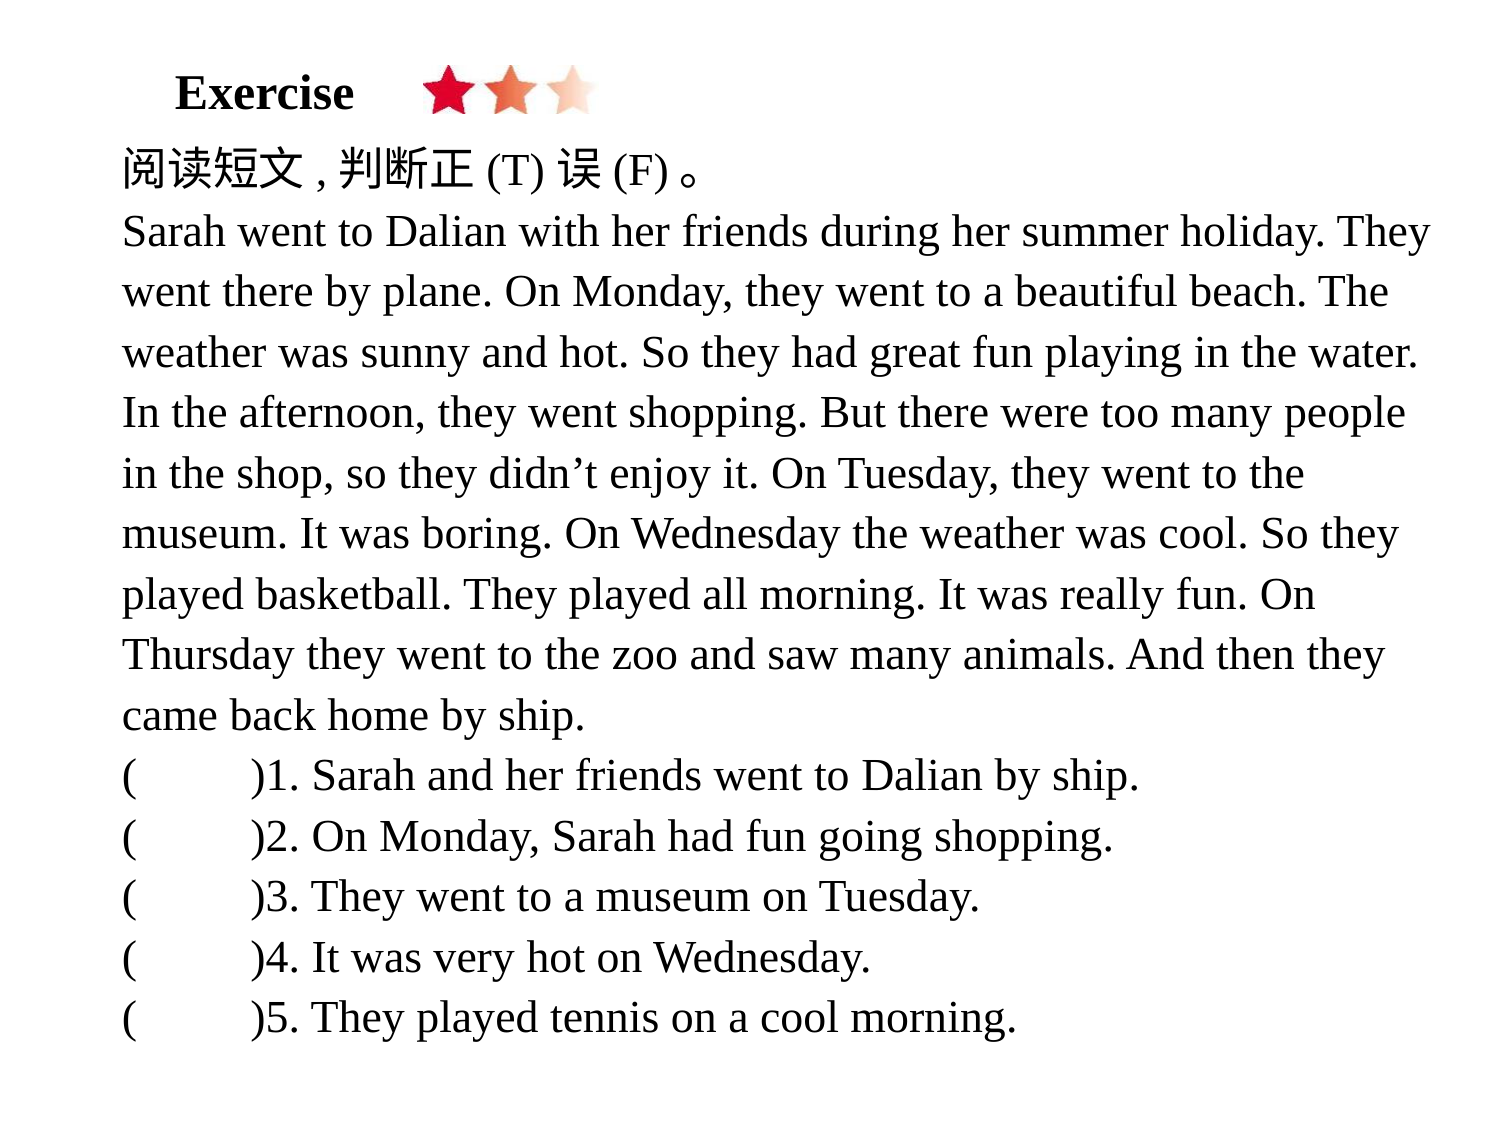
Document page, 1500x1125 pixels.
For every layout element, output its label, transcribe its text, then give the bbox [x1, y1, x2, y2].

picture [423, 65, 599, 114]
text_box Exercise [160, 51, 424, 127]
text_box 阅读短文,判断正(T)误(F)。 Sarah went to Dalian with her friends during her summer holiday. They went there by plane. On Monday, they went to a beautiful beach. The weather was sunny and hot. So they had great fun playing in the water. In the afternoon, they went shopping. But there were too many people in the shop, so they didn’t enjoy it. On Tuesday, they went to the museum. It was boring. On Wednesday the weather was cool. So they played basketball. They played all morning. It was really fun. On Thursday they went to the zoo and saw many animals. And then they came back home by ship. ( )1. Sarah and her friends went to Dalian by ship. ( )2. On Monday, Sarah had fun going shopping. ( )3. They went to a museum on Tuesday. ( )4. It was very hot on Wednesday. ( )5. They played tennis on a cool morning. [107, 127, 1453, 1049]
